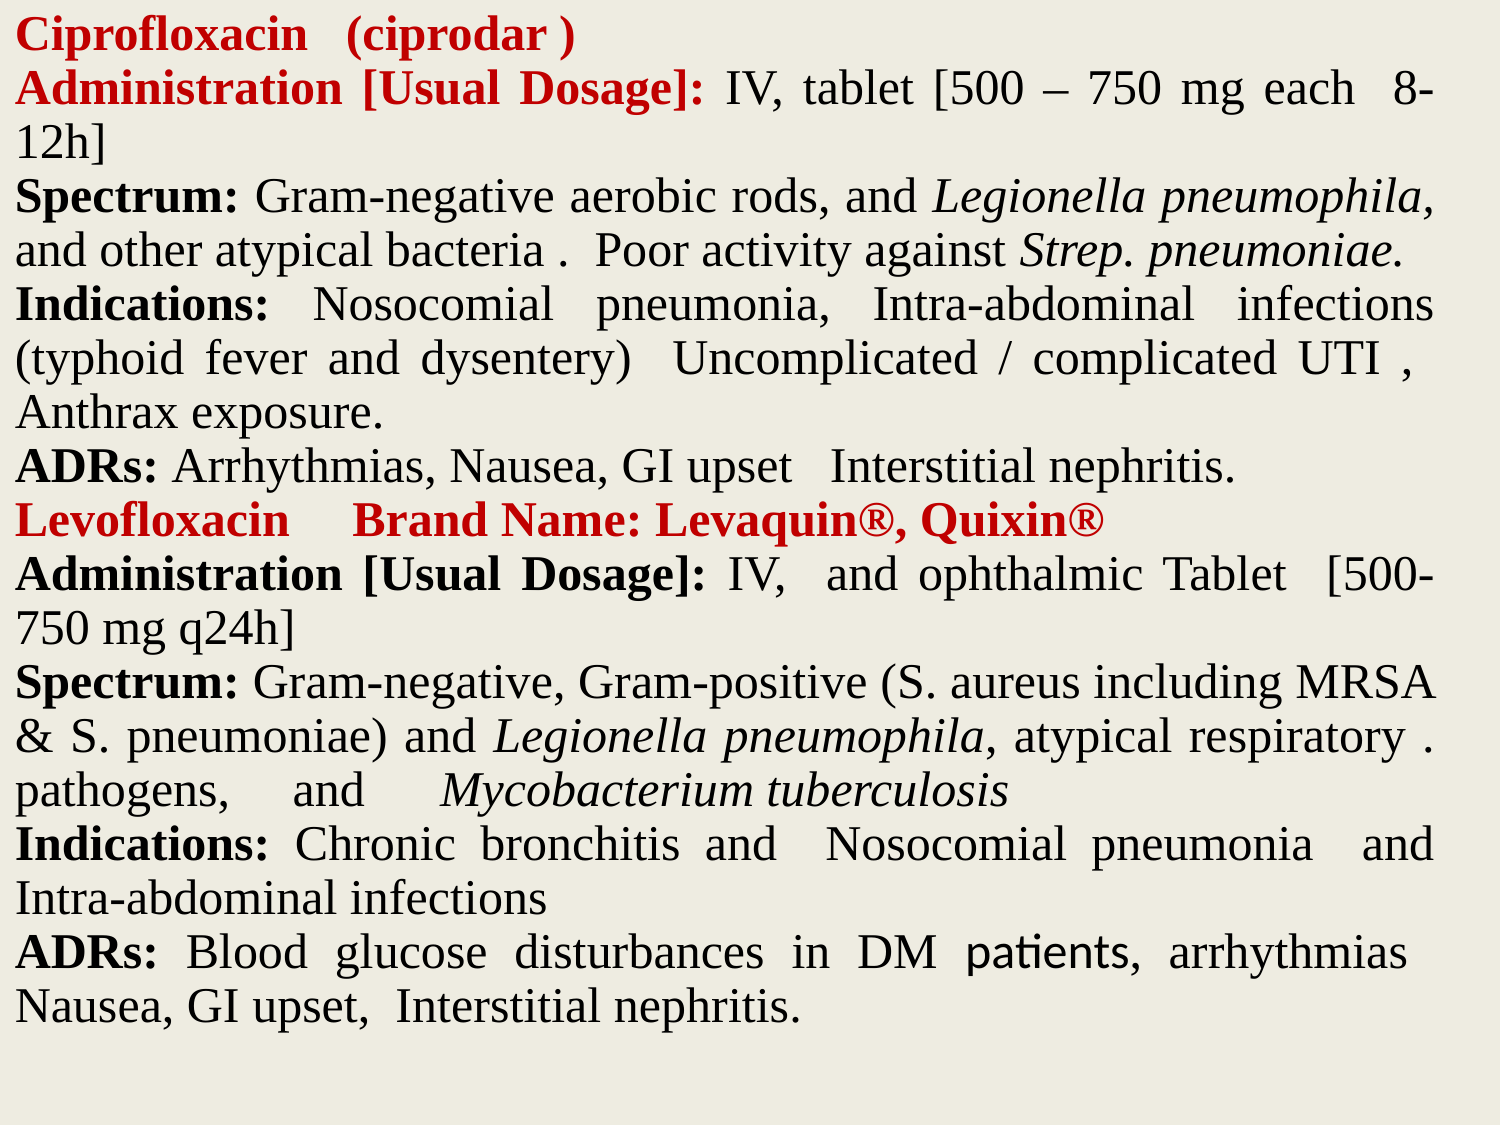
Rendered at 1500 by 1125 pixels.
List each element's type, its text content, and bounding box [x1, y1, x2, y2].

text_box Ciprofloxacin (ciprodar ) Administration [Usual Dosage]: IV, tablet [500 – 750 mg each 8-12h] Spectrum: Gram-negative aerobic rods, and Legionella pneumophila, and other atypical bacteria . Poor activity against Strep. pneumoniae. Indications: Nosocomial pneumonia, Intra-abdominal infections (typhoid fever and dysentery) Uncomplicated / complicated UTI , Anthrax exposure. ADRs: Arrhythmias, Nausea, GI upset Interstitial nephritis. Levofloxacin Brand Name: Levaquin®, Quixin® Administration [Usual Dosage]: IV, and ophthalmic Tablet [500-750 mg q24h] Spectrum: Gram-negative, Gram-positive (S. aureus including MRSA & S. pneumoniae) and Legionella pneumophila, atypical respiratory . pathogens, and Mycobacterium tuberculosis Indications: Chronic bronchitis and Nosocomial pneumonia and Intra-abdominal infections ADRs: Blood glucose disturbances in DM patients, arrhythmias Nausea, GI upset, Interstitial nephritis. [0, 0, 1450, 1077]
